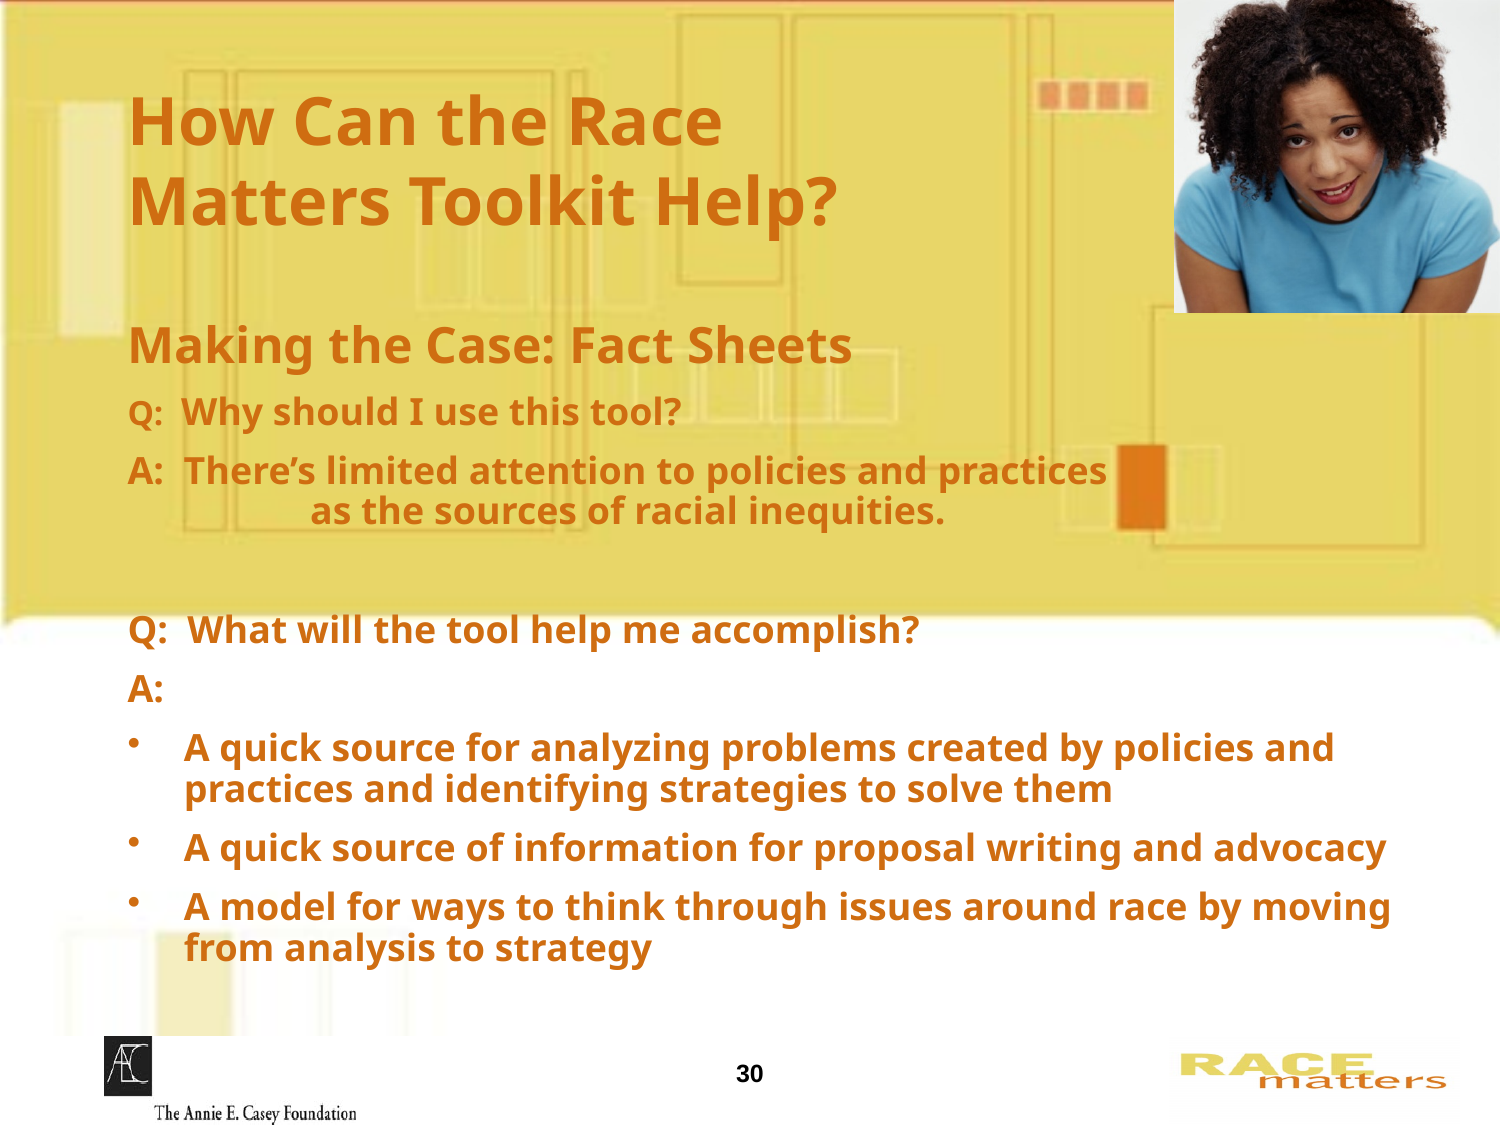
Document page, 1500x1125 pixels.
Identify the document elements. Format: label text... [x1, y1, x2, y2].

list Making the Case: Fact Sheets Q: Why should I use this tool? A: There’s limited attention to policies and practices as the sources of racial inequities. Q: What will the tool help me accomplish? A: A quick source for analyzing problems created by policies and practices and identifying strategies to solve them A quick source of information for proposal writing and advocacy A model for ways to think through issues around race by moving from analysis to strategy [112, 312, 1435, 1004]
picture [0, 0, 1500, 1125]
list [1173, 0, 1500, 313]
title How Can the Race Matters Toolkit Help? [112, 51, 1010, 268]
slide_number 30 [693, 1049, 807, 1125]
text_box [48, 0, 941, 179]
